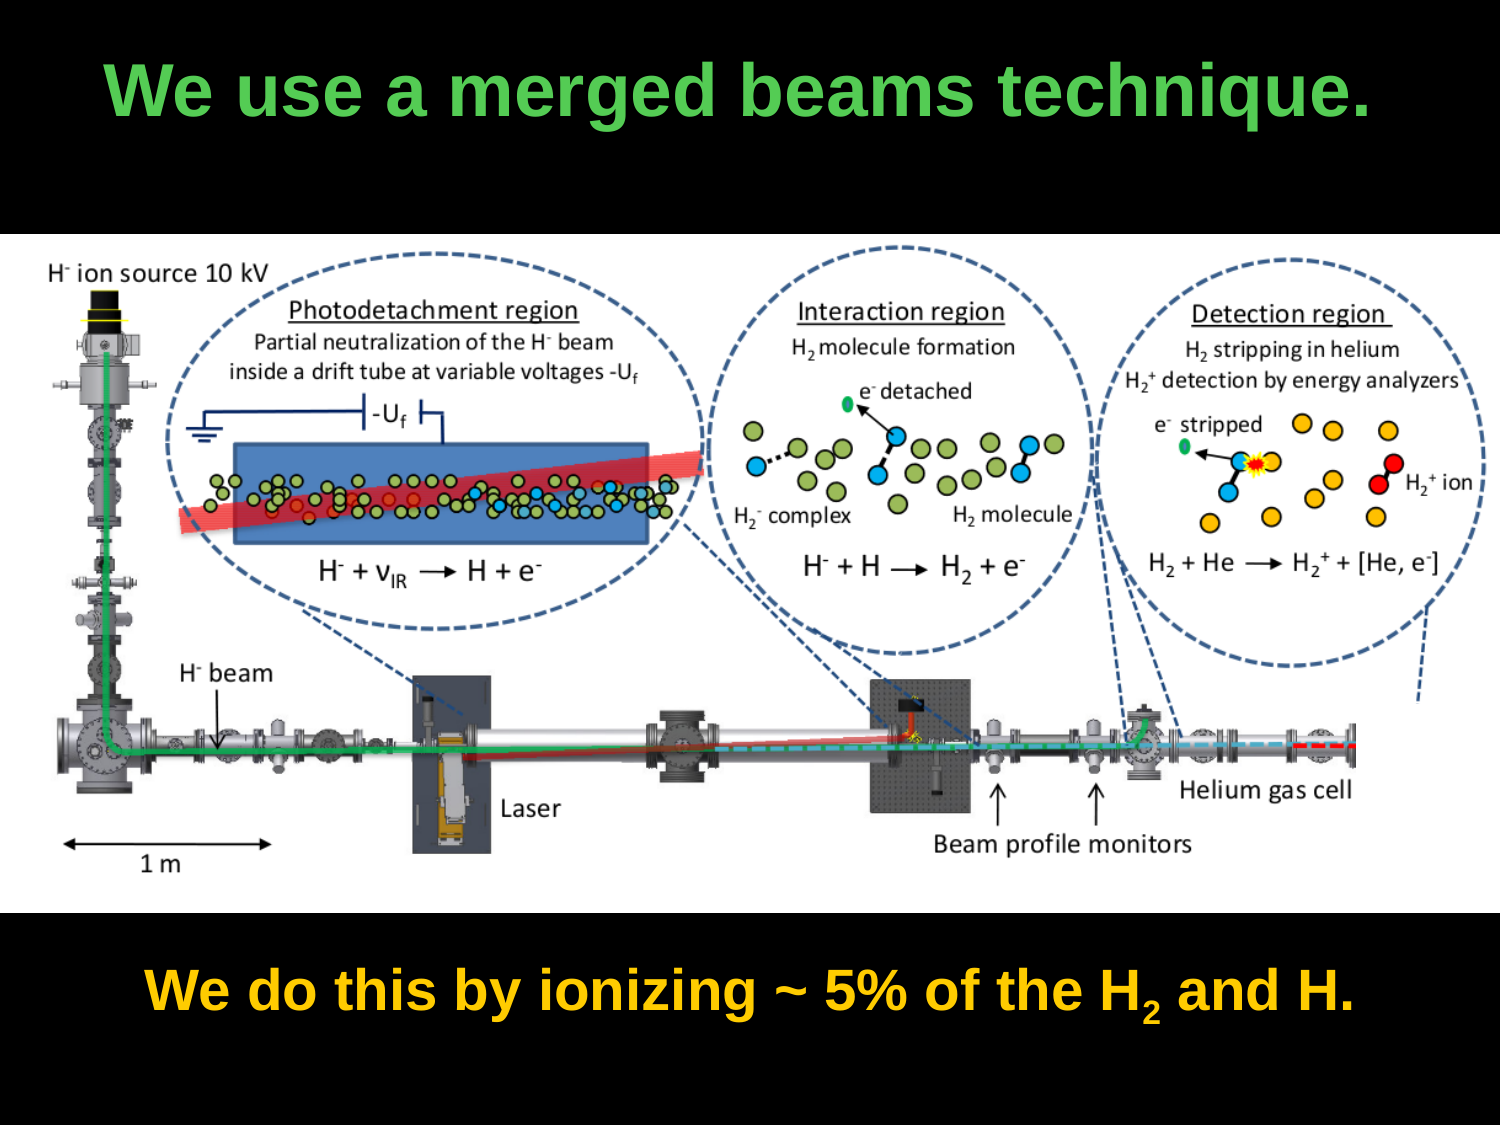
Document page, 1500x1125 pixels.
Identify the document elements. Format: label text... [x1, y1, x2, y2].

title We use a merged beams technique. [26, 14, 1471, 159]
picture [0, 234, 1500, 913]
text_box We do this by ionizing ~ 5% of the H2 and H. [0, 944, 1500, 1039]
